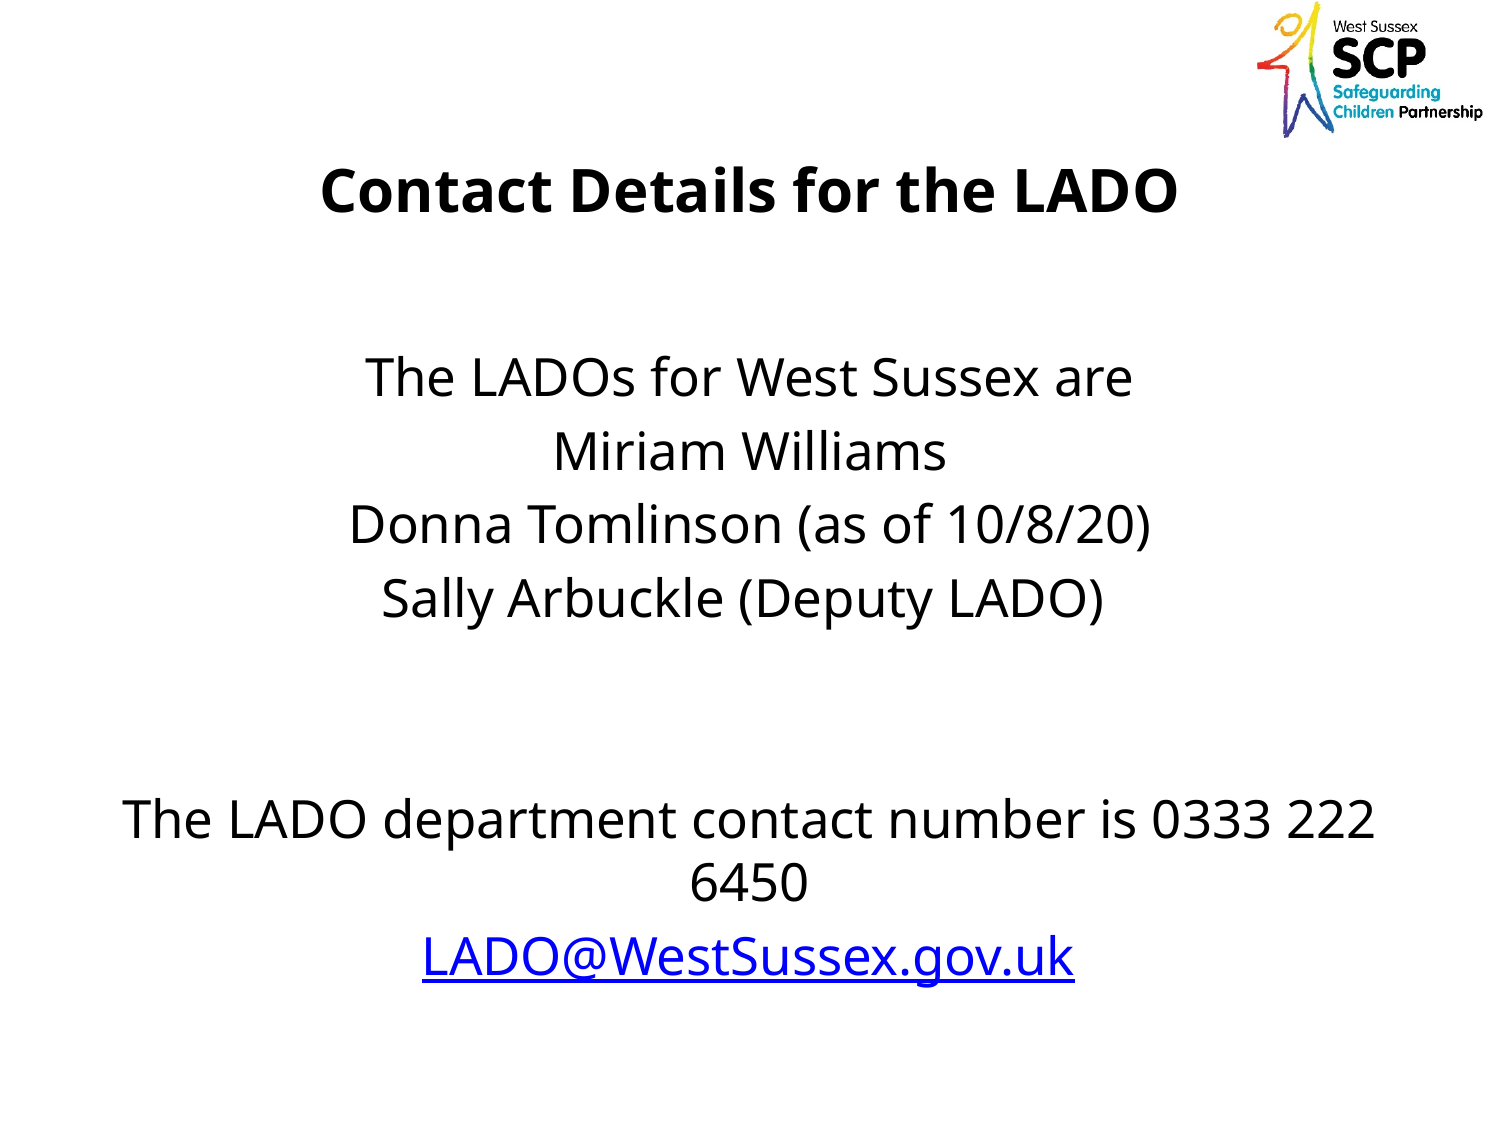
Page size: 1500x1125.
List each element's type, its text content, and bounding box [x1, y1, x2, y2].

title Contact Details for the LADO [75, 45, 1425, 233]
list The LADOs for West Sussex are Miriam Williams Donna Tomlinson (as of 10/8/20) Sally Arbuckle (Deputy LADO) The LADO department contact number is 0333 222 6450 LADO@WestSussex.gov.uk [75, 262, 1425, 1005]
picture [1257, 1, 1483, 138]
